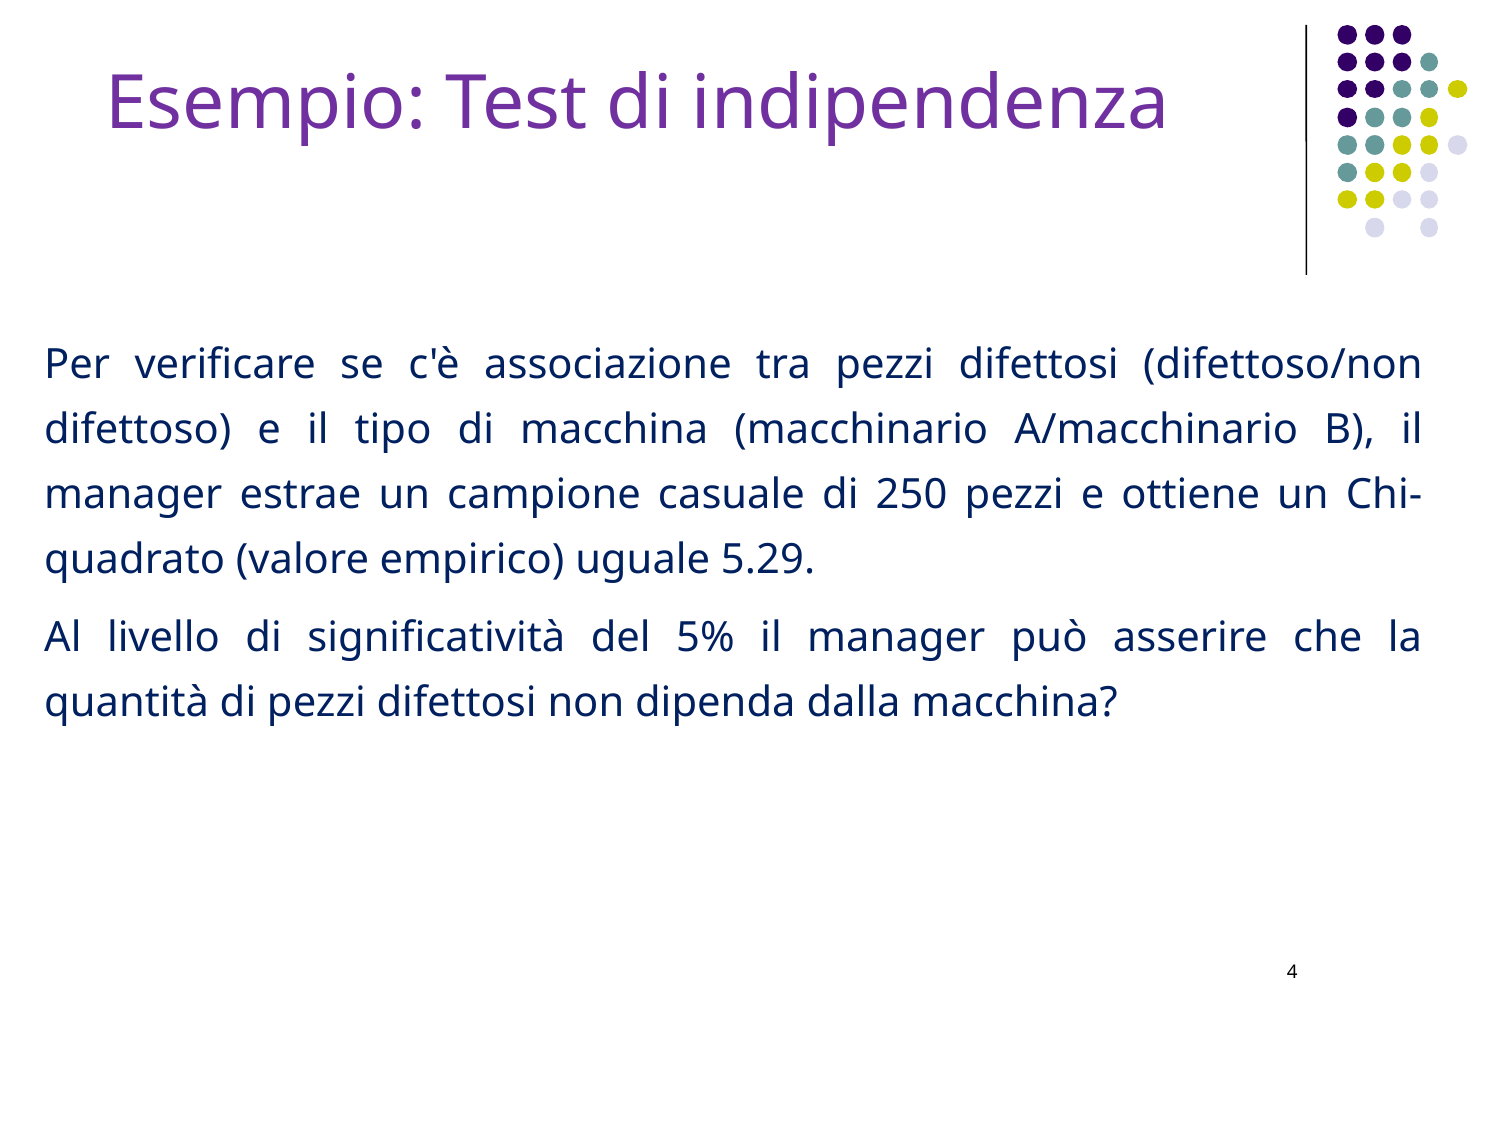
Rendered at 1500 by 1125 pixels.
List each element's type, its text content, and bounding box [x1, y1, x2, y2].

text_box 4 [1219, 952, 1313, 985]
text_box Per verificare se c'è associazione tra pezzi difettosi (difettoso/non difettoso) e il tipo di macchina (macchinario A/macchinario B), il manager estrae un campione casuale di 250 pezzi e ottiene un Chi-quadrato (valore empirico) uguale 5.29. Al livello di significatività del 5% il manager può asserire che la quantità di pezzi difettosi non dipenda dalla macchina? [29, 314, 1438, 732]
text_box Esempio: Test di indipendenza [41, 46, 1235, 151]
